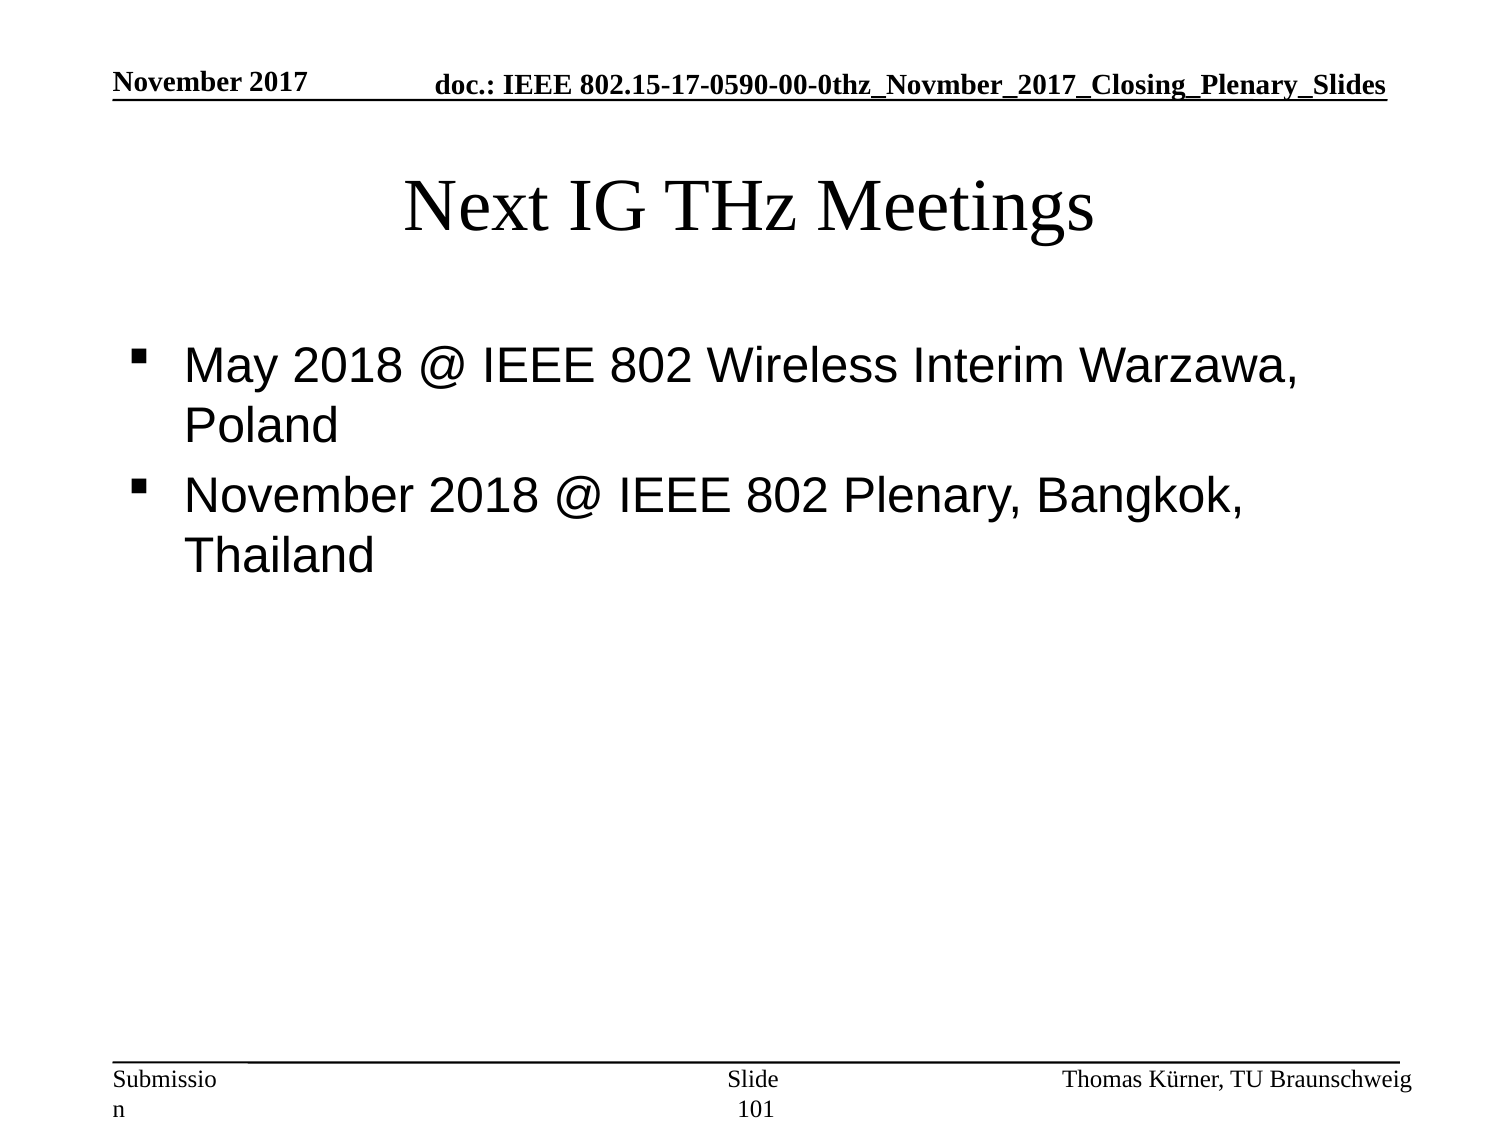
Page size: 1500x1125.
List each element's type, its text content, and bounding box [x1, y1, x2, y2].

slide_number Slide 101 [711, 1061, 801, 1093]
title Next IG THz Meetings [112, 112, 1388, 288]
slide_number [112, 61, 376, 98]
list May 2018 @ IEEE 802 Wireless Interim Warzawa, Poland November 2018 @ IEEE 802 Plenary, Bangkok, Thailand [112, 324, 1388, 1000]
footer Thomas Kürner, TU Braunschweig [899, 1061, 1413, 1093]
